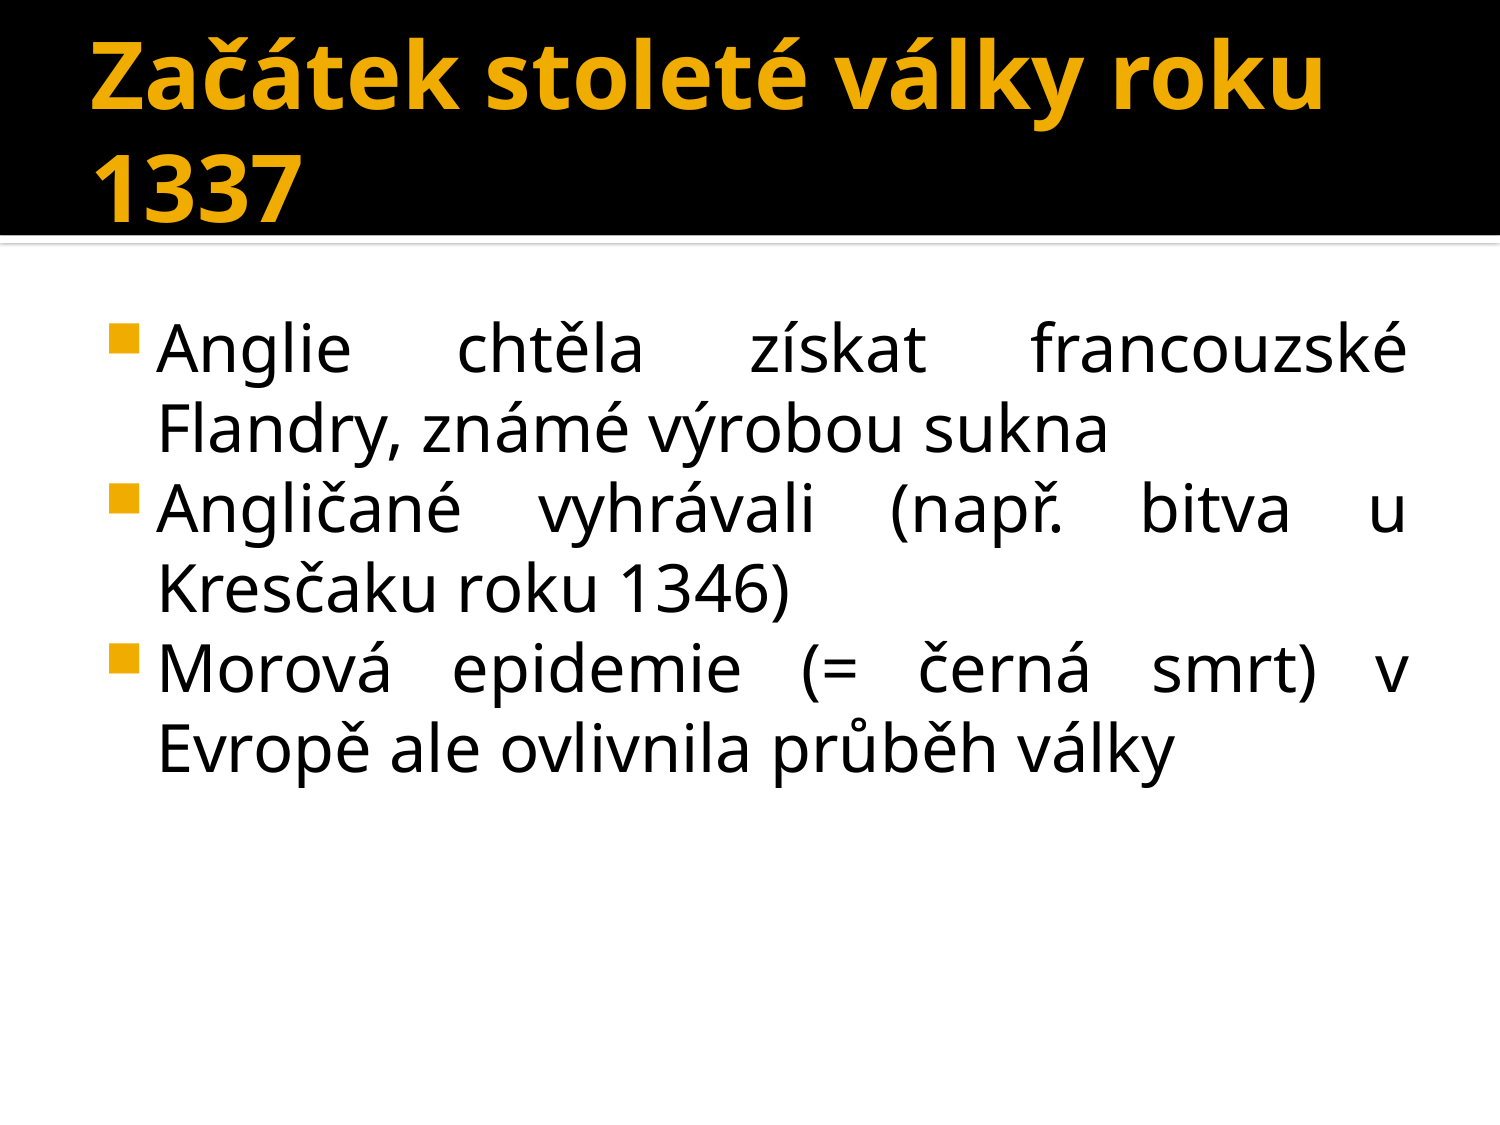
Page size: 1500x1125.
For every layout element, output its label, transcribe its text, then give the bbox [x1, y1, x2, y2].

title Začátek stoleté války roku 1337 [75, 25, 1425, 231]
list Anglie chtěla získat francouzské Flandry, známé výrobou sukna Angličané vyhrávali (např. bitva u Kresčaku roku 1346) Morová epidemie (= černá smrt) v Evropě ale ovlivnila průběh války [75, 291, 1425, 1050]
